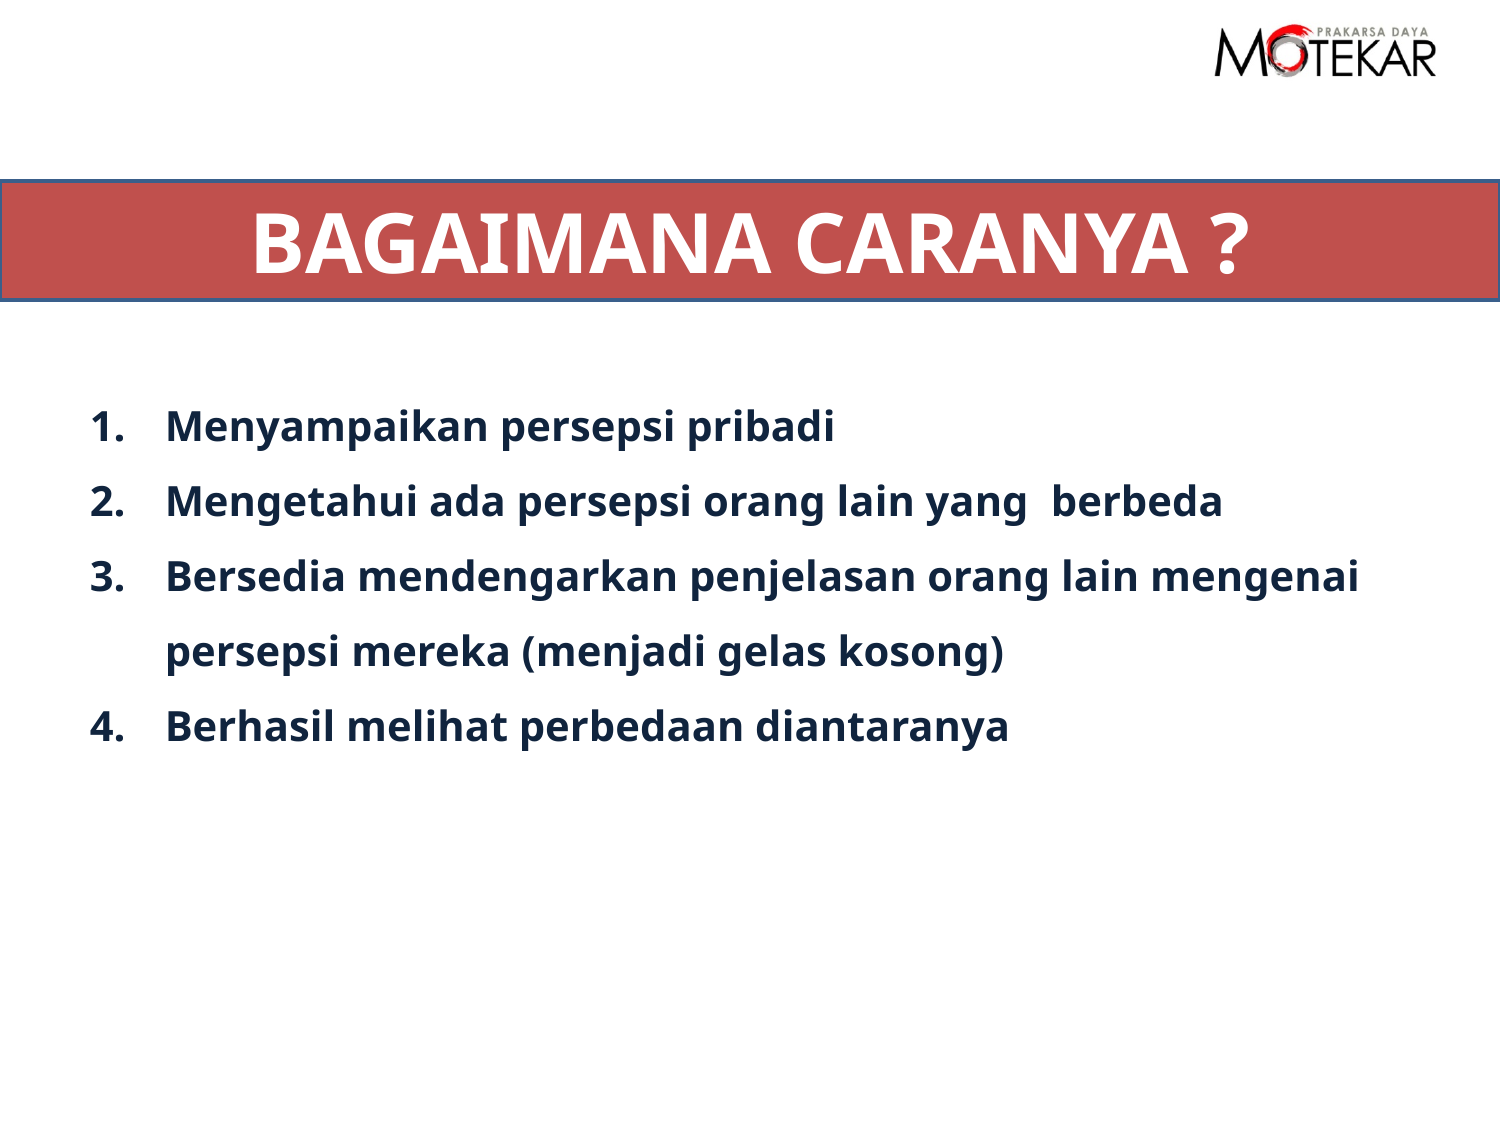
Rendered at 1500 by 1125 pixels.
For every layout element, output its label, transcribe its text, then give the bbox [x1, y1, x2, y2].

picture [1199, 0, 1451, 103]
text_box BAGAIMANA CARANYA ? [0, 179, 1500, 302]
text_box Menyampaikan persepsi pribadi Mengetahui ada persepsi orang lain yang berbeda Bersedia mendengarkan penjelasan orang lain mengenai persepsi mereka (menjadi gelas kosong) Berhasil melihat perbedaan diantaranya [75, 367, 1450, 808]
